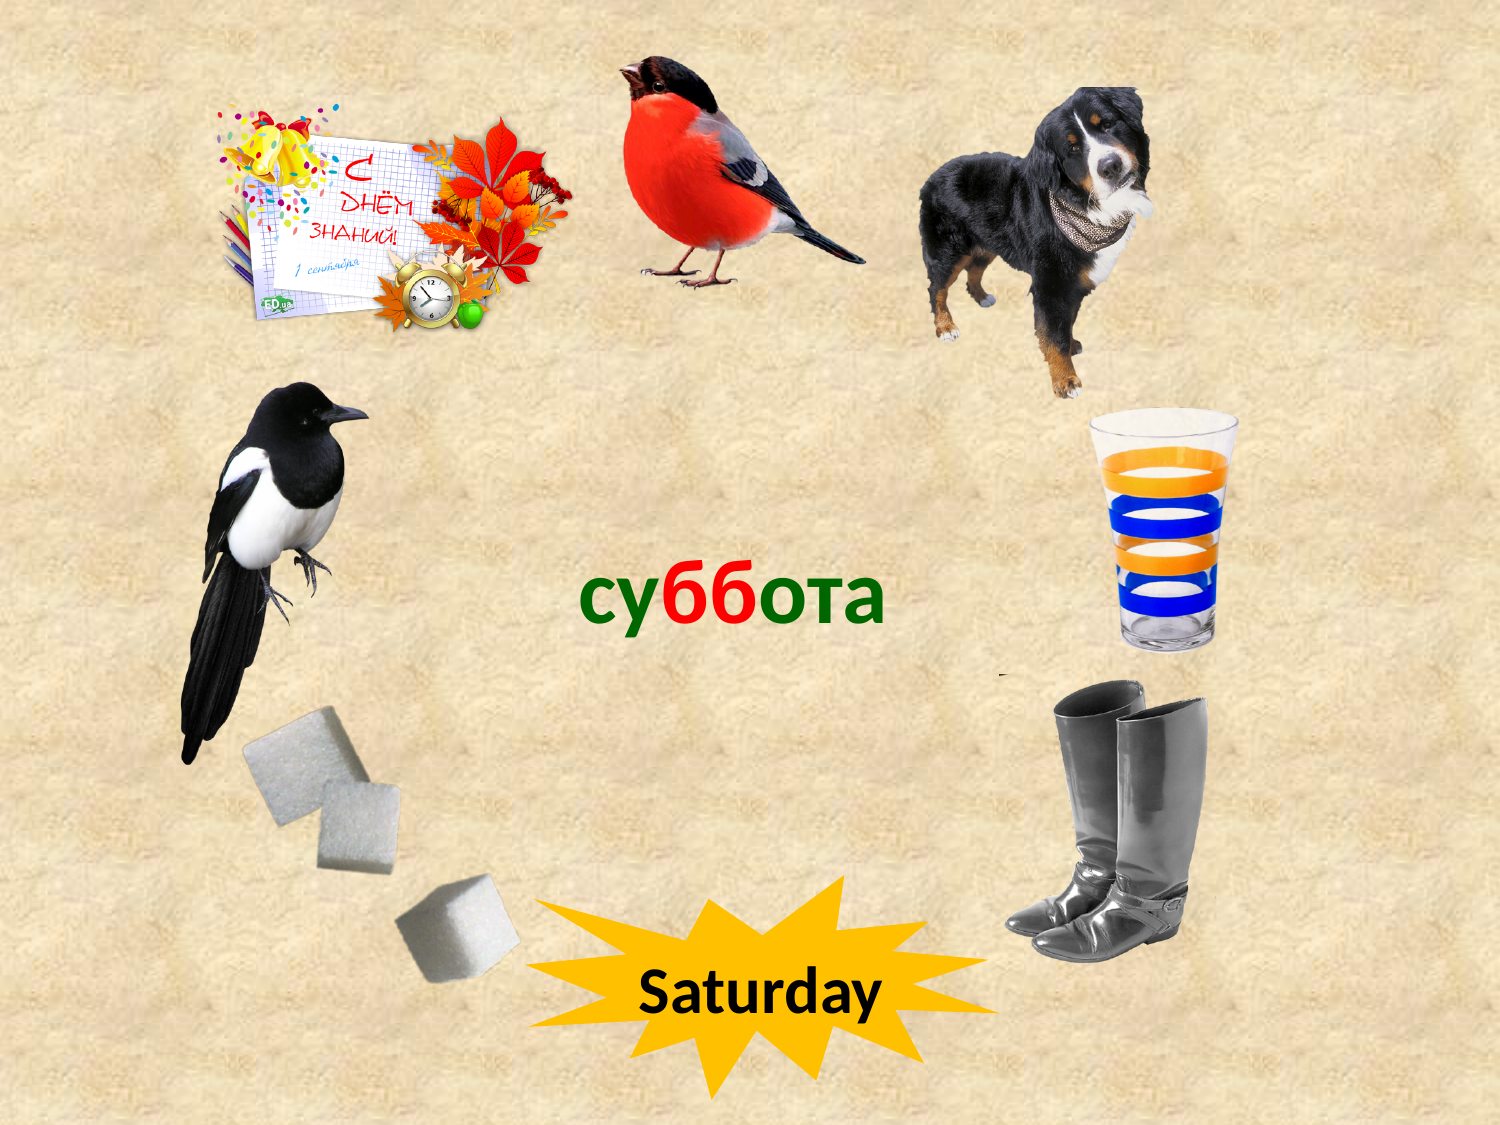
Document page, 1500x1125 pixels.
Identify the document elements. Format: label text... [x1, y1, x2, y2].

text_box суббота [563, 524, 904, 650]
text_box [524, 874, 1001, 1101]
picture [0, 0, 1500, 1125]
